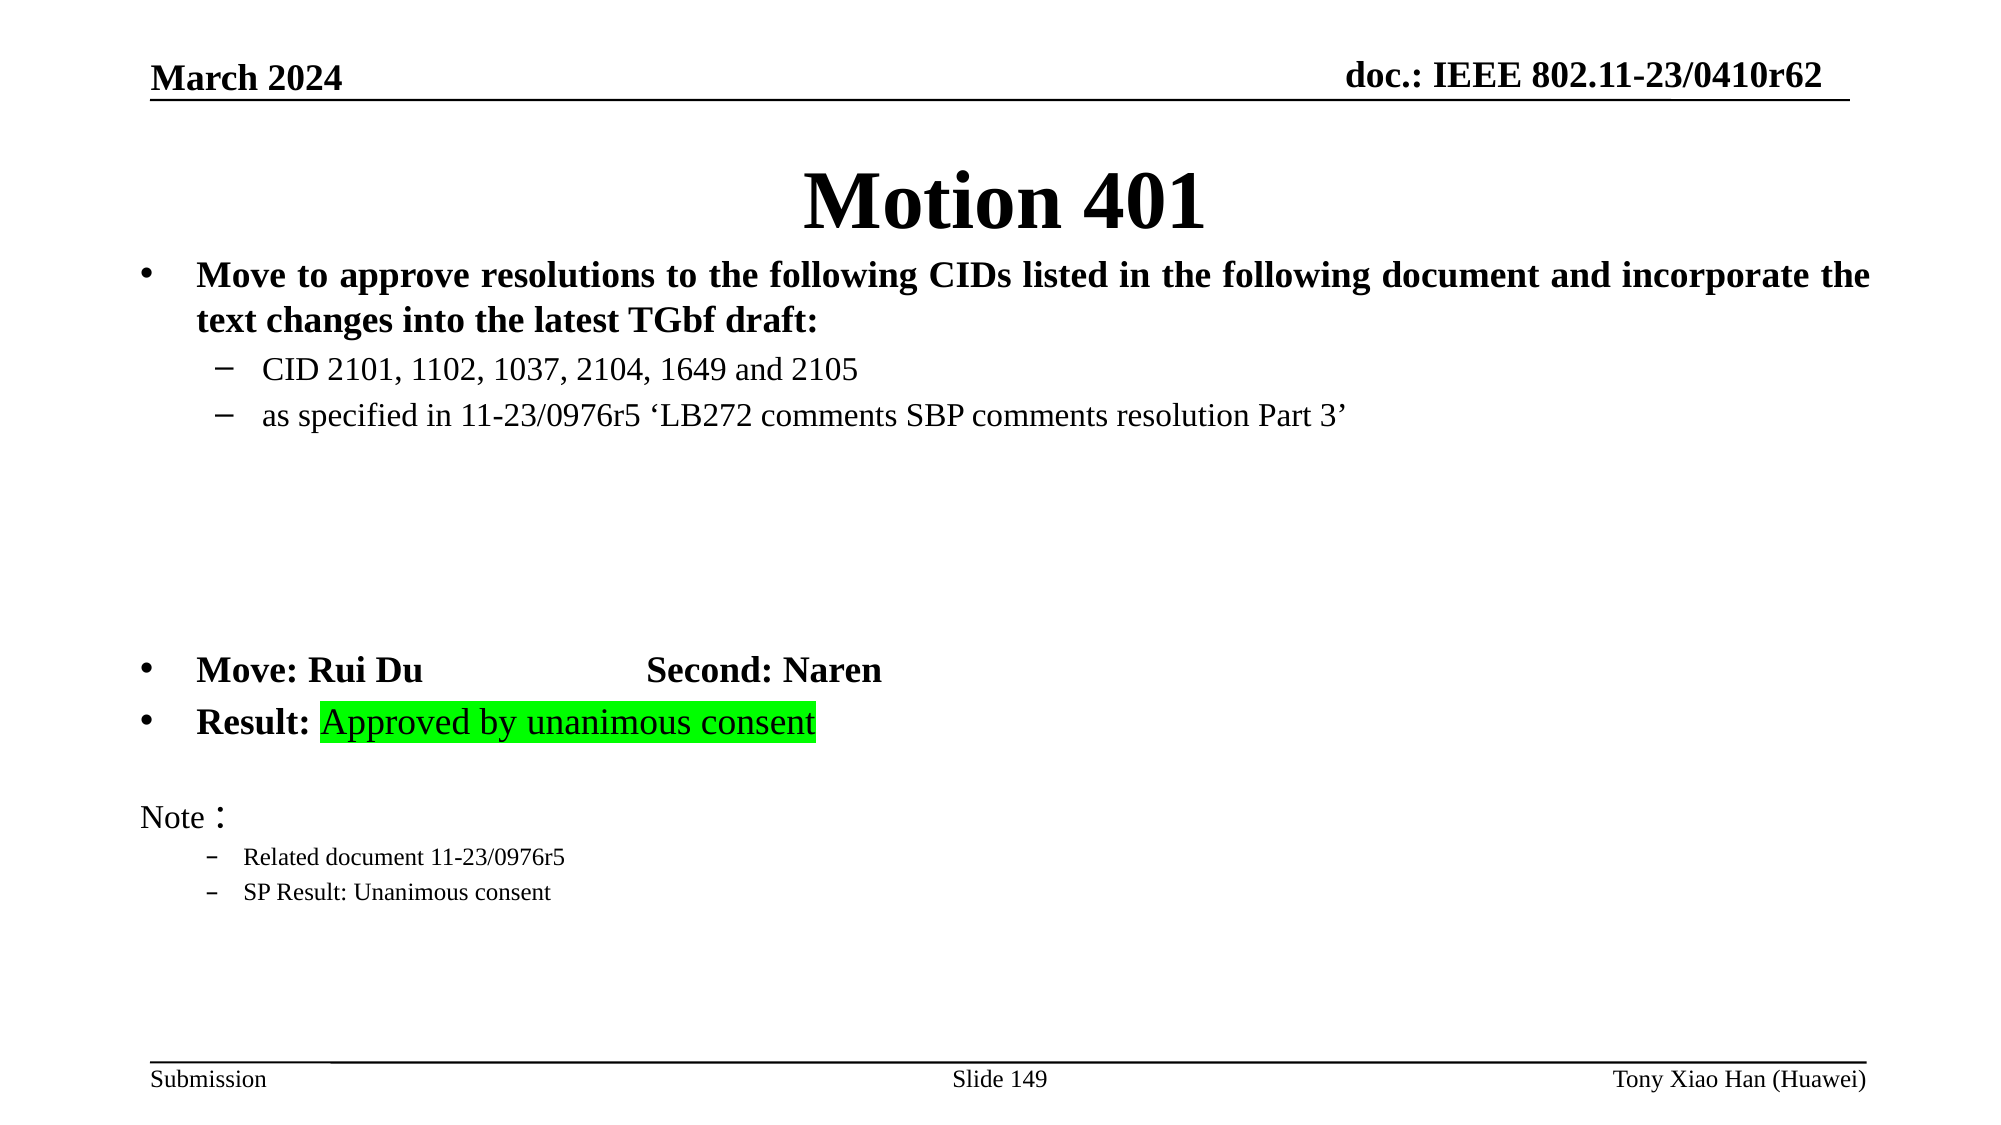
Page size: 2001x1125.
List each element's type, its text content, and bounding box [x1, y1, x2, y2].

text_box Motion 401 [368, 137, 1644, 212]
text_box Move to approve resolutions to the following CIDs listed in the following document and incorporate the text changes into the latest TGbf draft: CID 2101, 1102, 1037, 2104, 1649 and 2105 as specified in 11-23/0976r5 ‘LB272 comments SBP comments resolution Part 3’ Move: Rui Du Second: Naren Result: Approved by unanimous consent Note： Related document 11-23/0976r5 SP Result: Unanimous consent [125, 212, 1888, 900]
